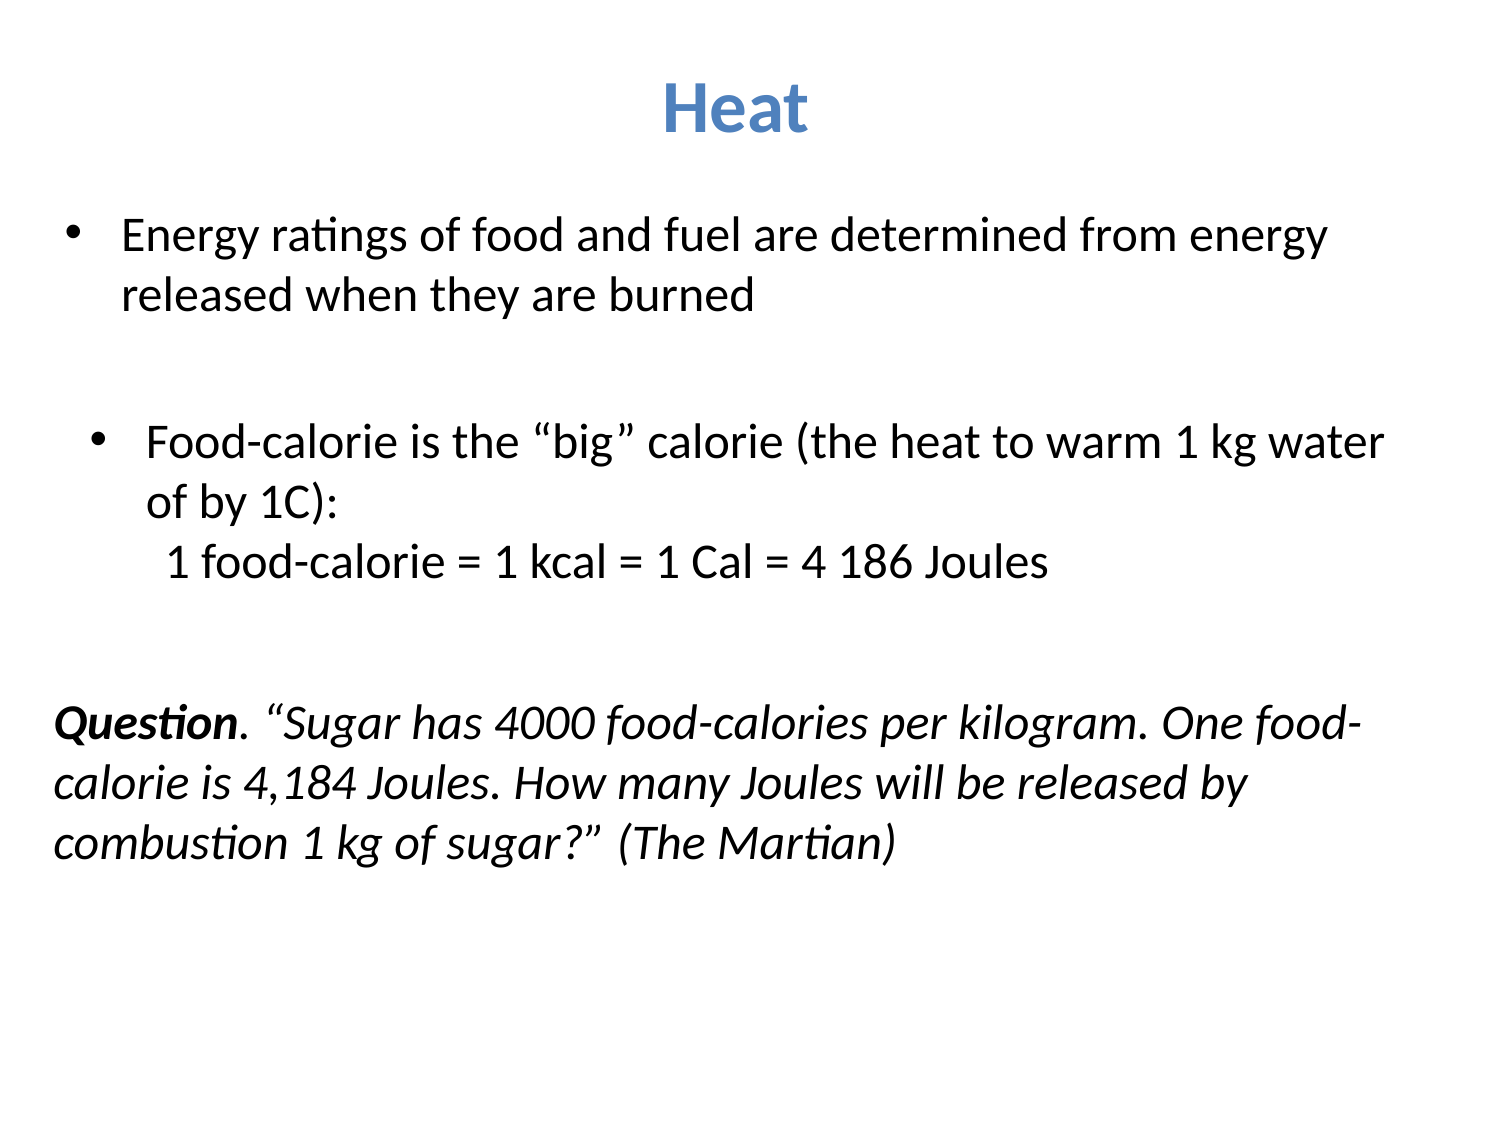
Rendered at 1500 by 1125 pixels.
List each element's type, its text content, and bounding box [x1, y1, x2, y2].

text_box Food-calorie is the “big” calorie (the heat to warm 1 kg water of by 1C): 1 food-calorie = 1 kcal = 1 Cal = 4 186 Joules [74, 401, 1444, 596]
text_box Energy ratings of food and fuel are determined from energy released when they are burned [49, 194, 1419, 329]
text_box Heat [646, 49, 825, 155]
text_box Question. “Sugar has 4000 food-calories per kilogram. One food-calorie is 4,184 Joules. How many Joules will be released by combustion 1 kg of sugar?” (The Martian) [38, 682, 1407, 877]
